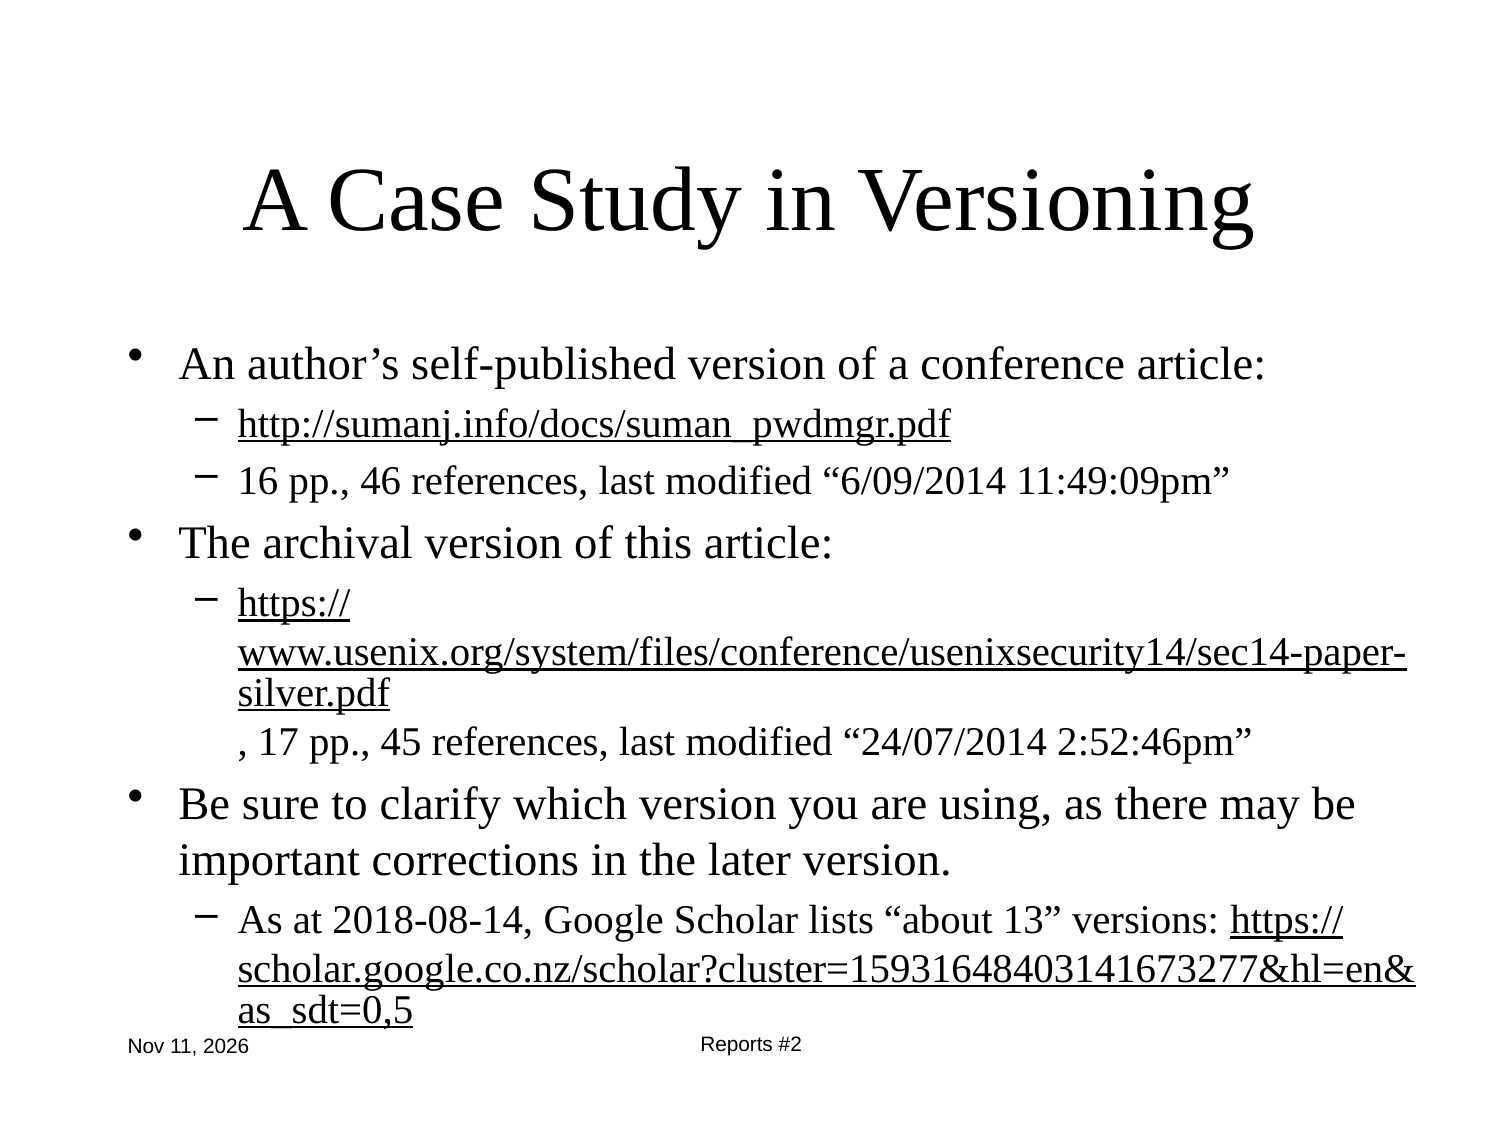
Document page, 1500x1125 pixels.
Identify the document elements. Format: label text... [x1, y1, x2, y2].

title A Case Study in Versioning [112, 99, 1388, 288]
footer Reports #2 [513, 1023, 989, 1099]
list An author’s self-published version of a conference article: http://sumanj.info/docs/suman_pwdmgr.pdf 16 pp., 46 references, last modified “6/09/2014 11:49:09pm” The archival version of this article: https://www.usenix.org/system/files/conference/usenixsecurity14/sec14-paper-silver.pdf, 17 pp., 45 references, last modified “24/07/2014 2:52:46pm” Be sure to clarify which version you are using, as there may be important corrections in the later version. As at 2018-08-14, Google Scholar lists “about 13” versions: https://scholar.google.co.nz/scholar?cluster=15931648403141673277&hl=en&as_sdt=0,5 [112, 324, 1436, 1012]
slide_number 14-Aug-18 [112, 1025, 425, 1100]
